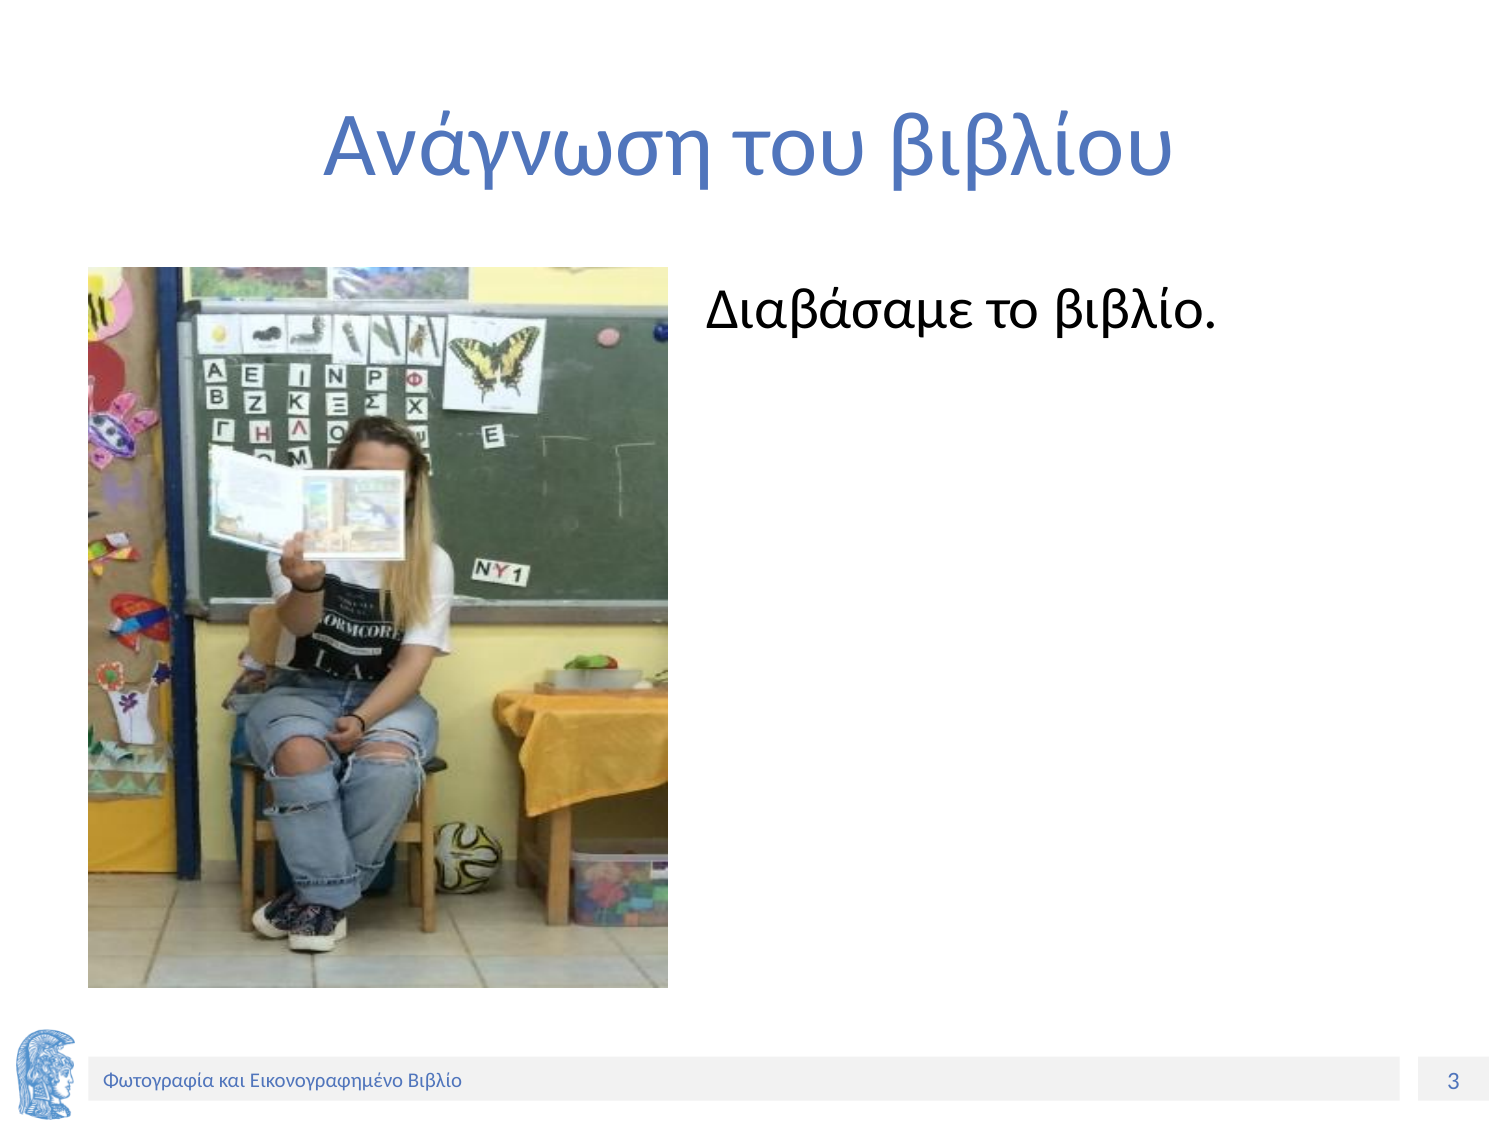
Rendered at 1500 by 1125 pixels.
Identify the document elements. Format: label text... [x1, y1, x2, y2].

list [88, 266, 668, 988]
picture [9, 1026, 81, 1120]
title Ανάγνωση του βιβλίου [75, 45, 1425, 233]
list Διαβάσαμε το βιβλίο. [690, 262, 1425, 1005]
